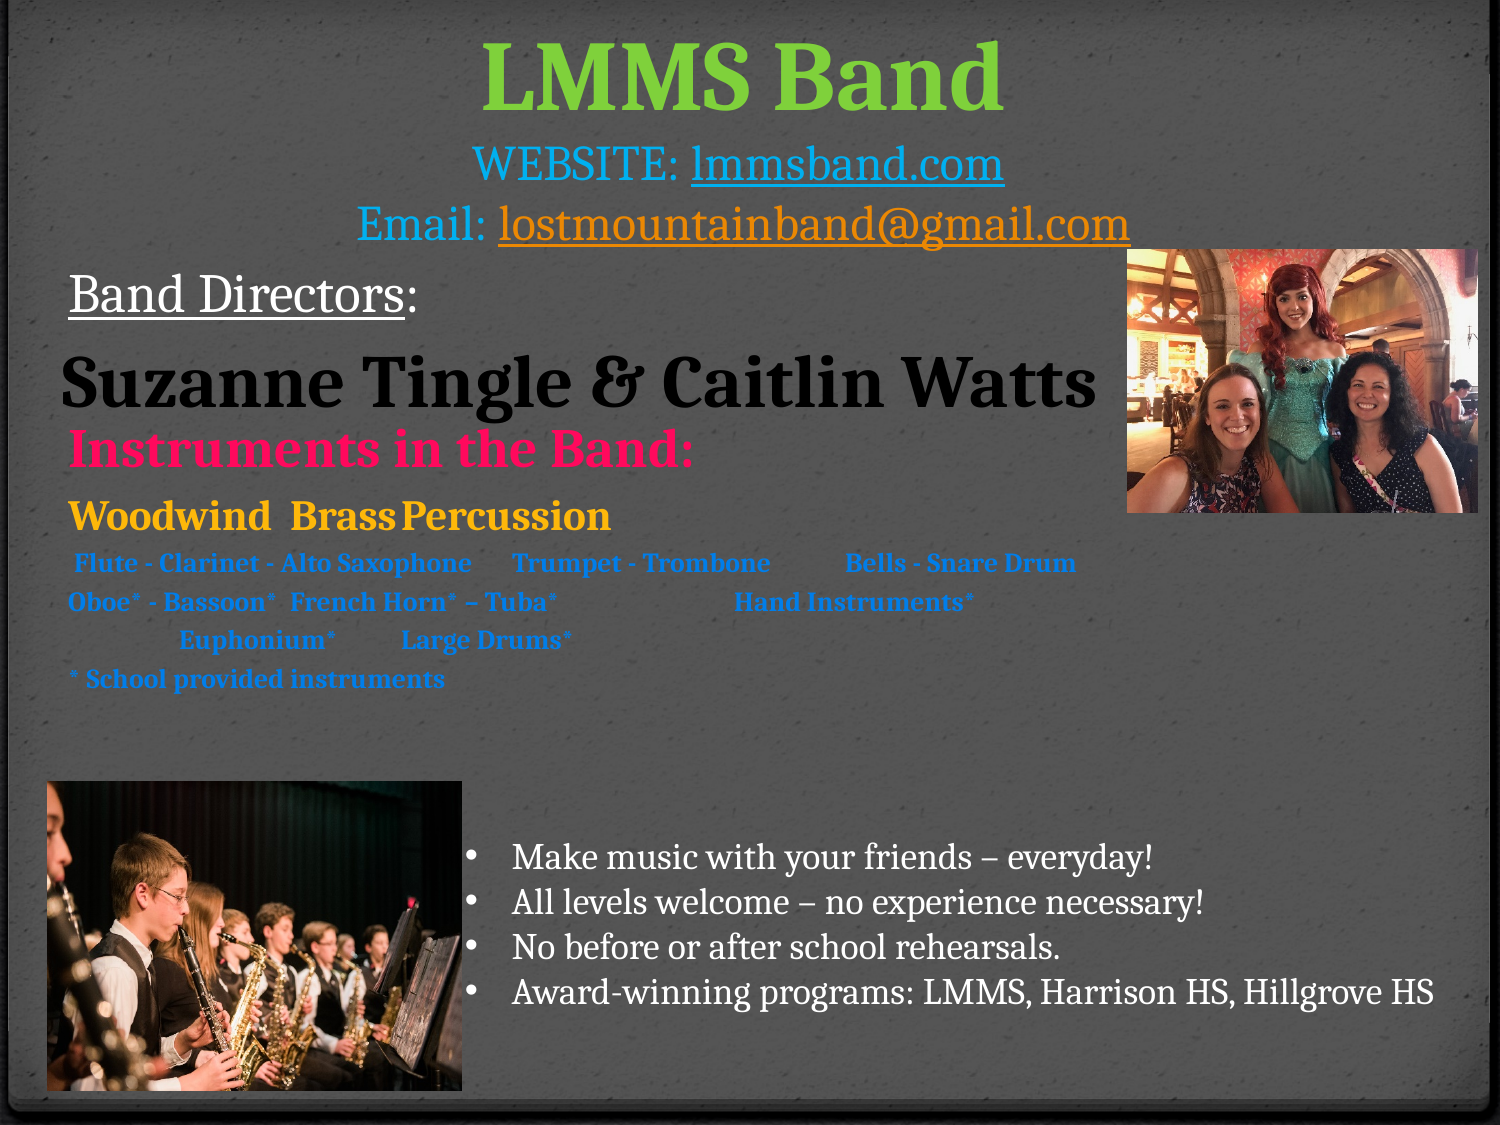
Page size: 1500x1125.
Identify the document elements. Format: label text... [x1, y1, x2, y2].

list Band Directors: Instruments in the Band: Woodwind Brass Percussion Flute - Clarinet - Alto Saxophone Trumpet - Trombone Bells - Snare Drum Oboe* - Bassoon* French Horn* – Tuba* Hand Instruments* Euphonium* Large Drums* * School provided instruments [53, 430, 1475, 781]
picture [0, 0, 1500, 1125]
text_box Suzanne Tingle & Caitlin Watts [47, 324, 1121, 430]
list Band Directors: Instruments in the Band: Woodwind Brass Percussion Flute - Clarinet - Alto Saxophone Trumpet - Trombone Bells - Snare Drum Oboe* - Bassoon* French Horn* – Tuba* Hand Instruments* Euphonium* Large Drums* * School provided instruments [53, 249, 1123, 324]
text_box Make music with your friends – everyday! All levels welcome – no experience necessary! No before or after school rehearsals. Award-winning programs: LMMS, Harrison HS, Hillgrove HS [468, 824, 1500, 1065]
title LMMS Band WEBSITE: lmmsband.com Email: lostmountainband@gmail.com [12, 71, 1475, 250]
